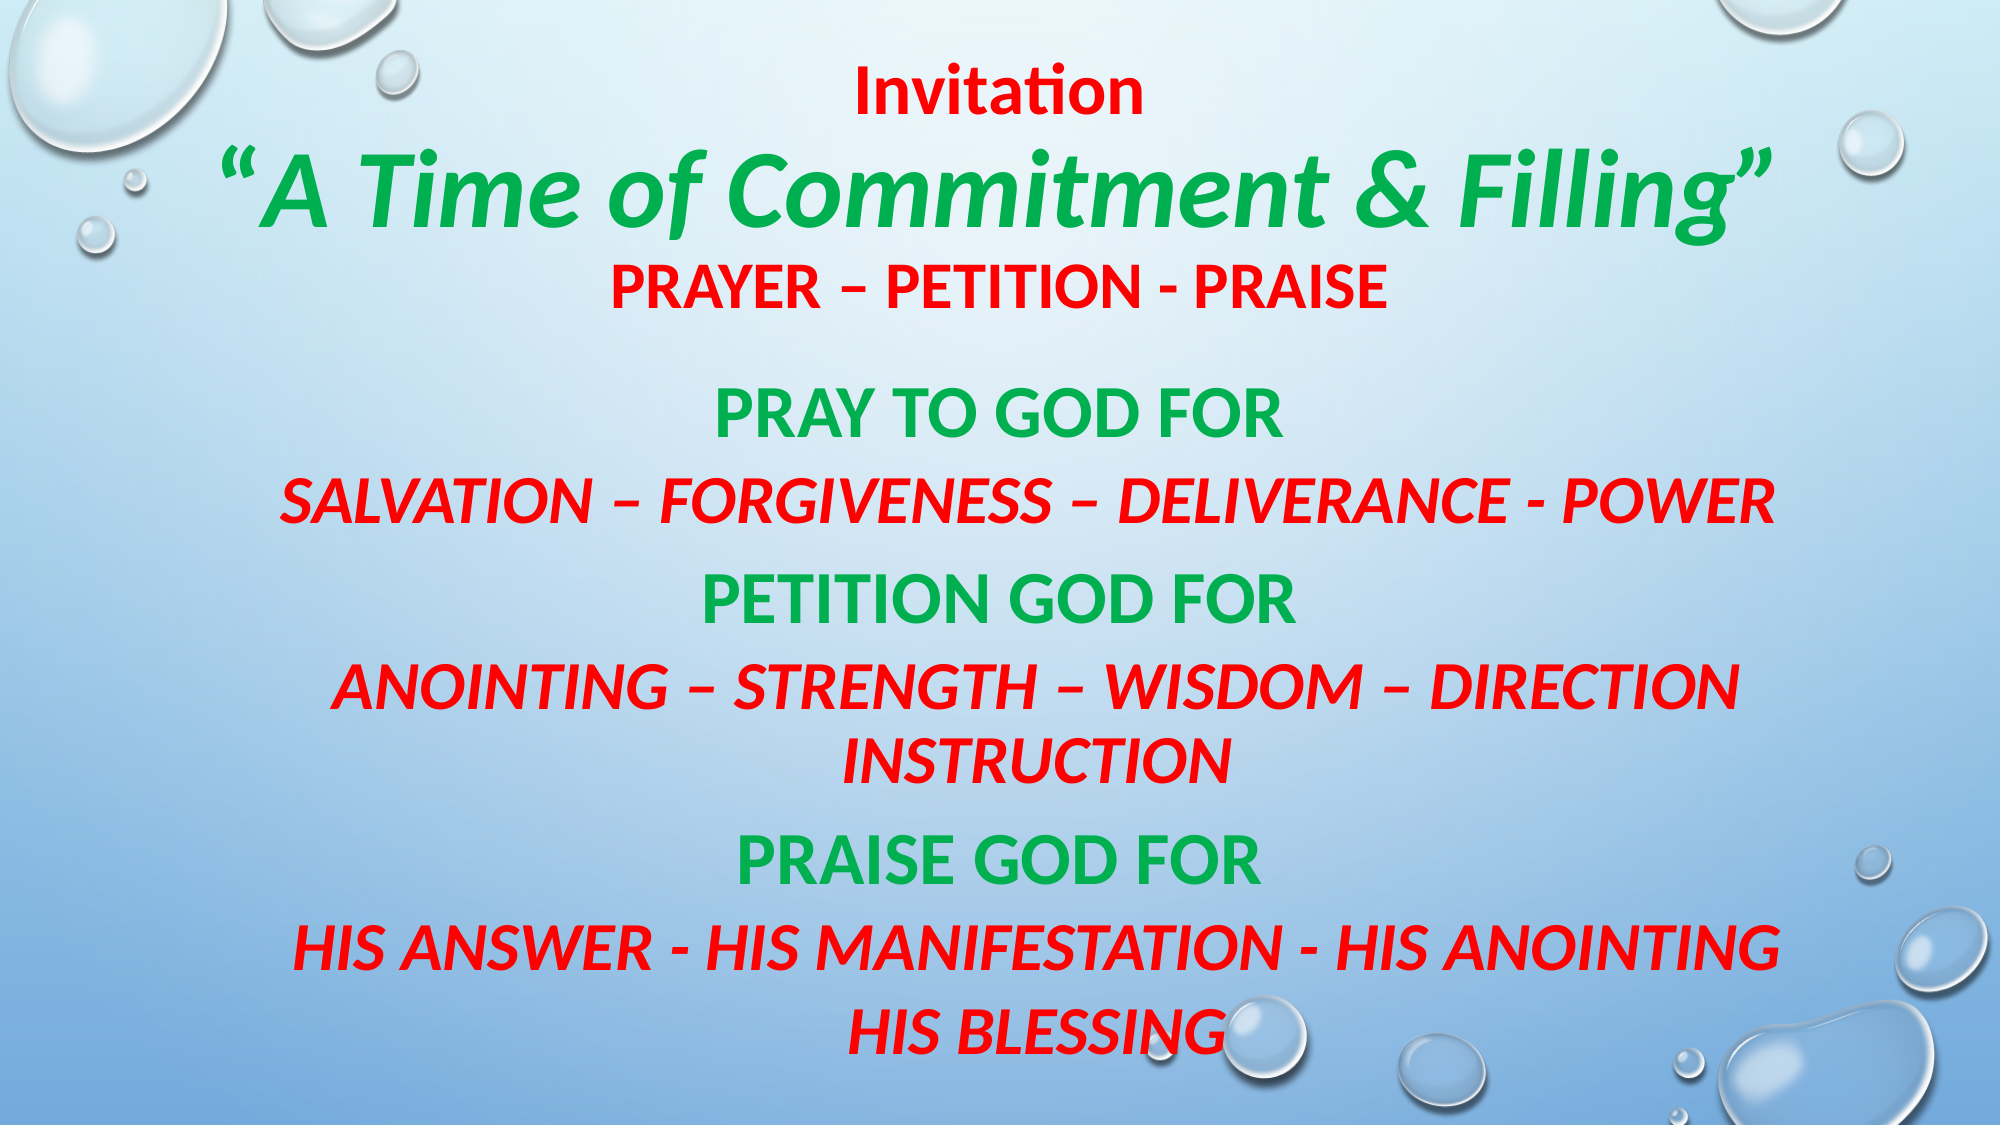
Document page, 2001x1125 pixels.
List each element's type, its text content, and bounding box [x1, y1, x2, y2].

text_box PRAY TO GOD FOR SALVATION – FORGIVENESS – DELIVERANCE - POWER PETITION GOD FOR ANOINTING – STRENGTH – WISDOM – DIRECTION INSTRUCTION PRAISE GOD FOR HIS ANSWER - HIS MANIFESTATION - HIS ANOINTING HIS BLESSING [137, 299, 1863, 1014]
text_box Invitation “A Time of Commitment & Filling” PRAYER – PETITION - PRAISE [137, 41, 1863, 299]
picture [0, 0, 2000, 1125]
